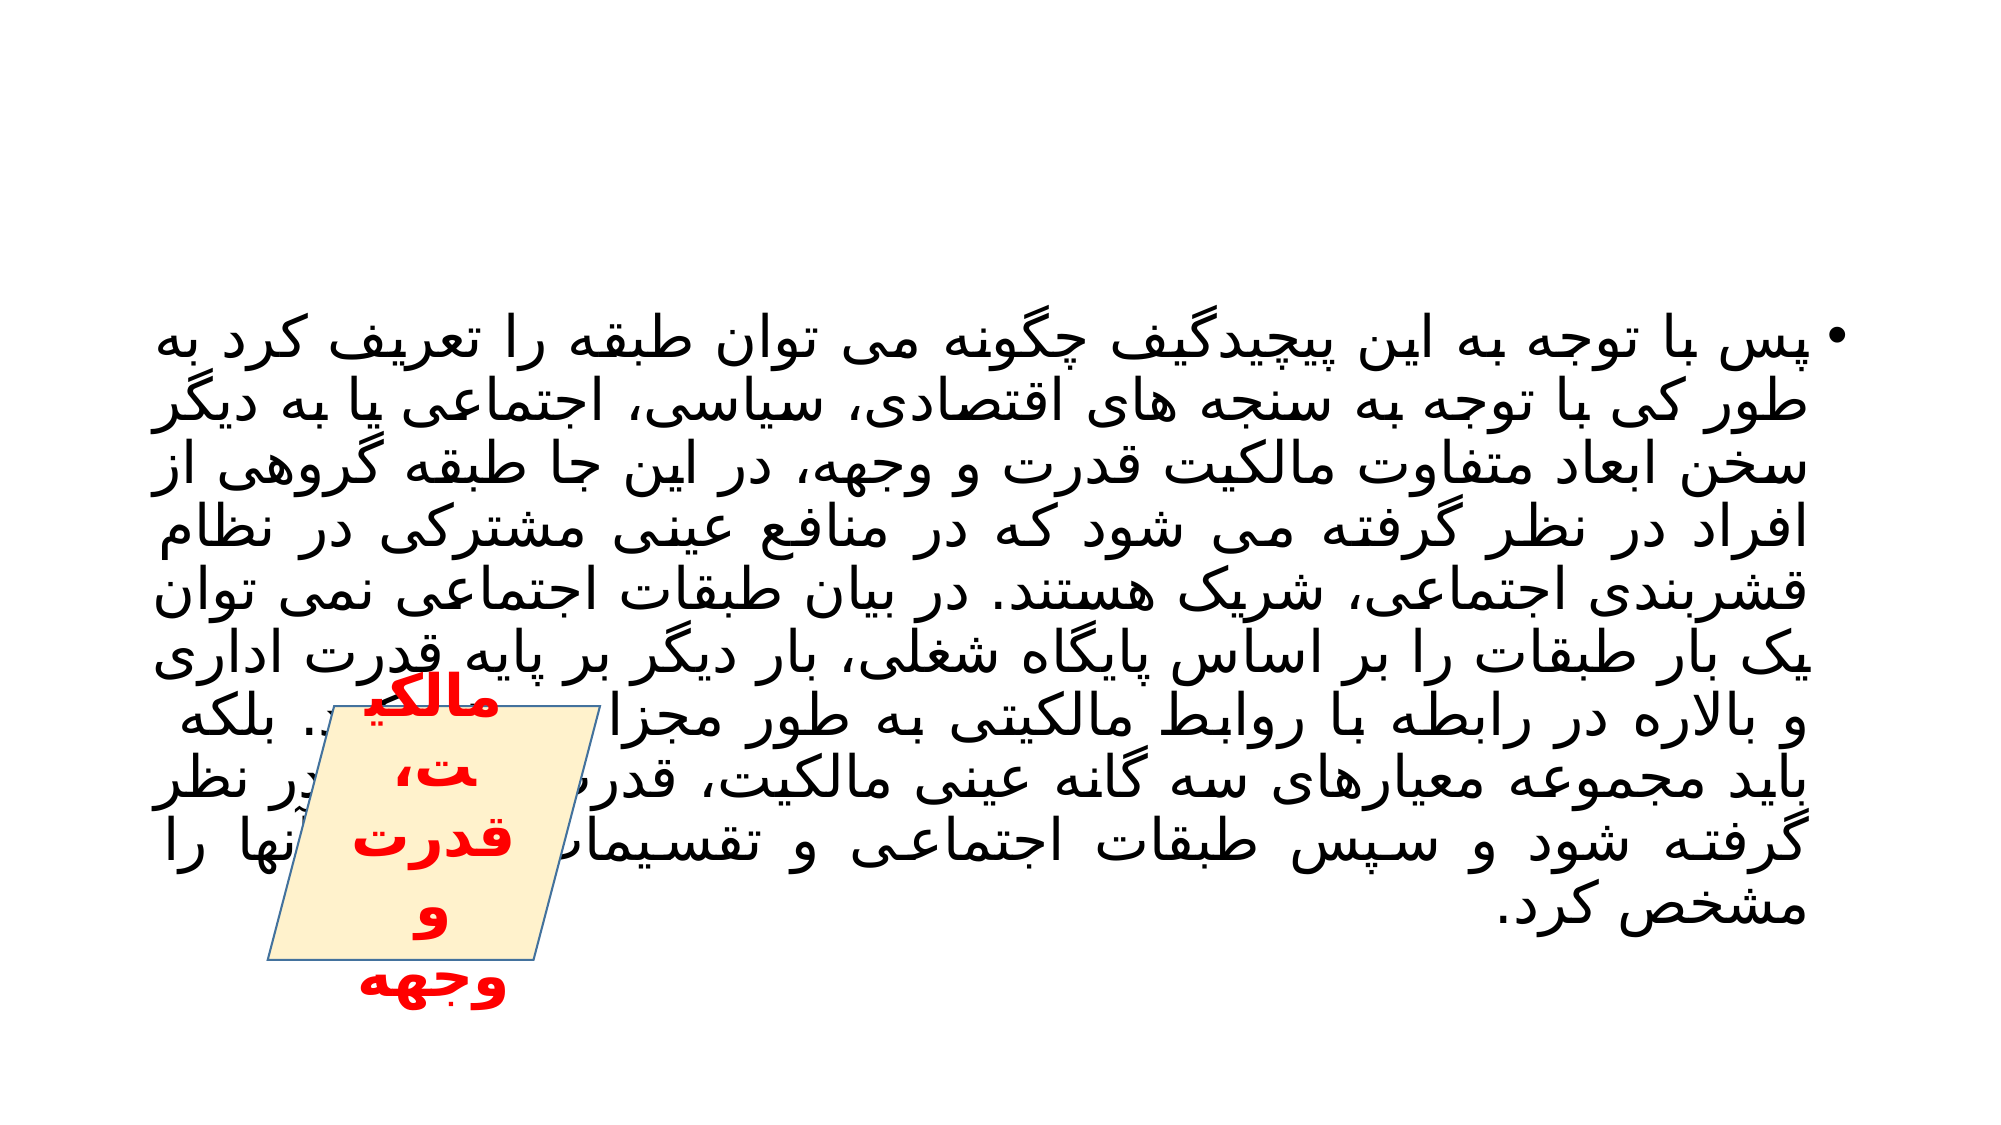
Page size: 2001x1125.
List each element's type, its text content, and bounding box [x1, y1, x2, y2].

list پس با توجه به این پیچیدگیف چگونه می توان طبقه را تعریف کرد به طور کی با توجه به سنجه های اقتصادی، سیاسی، اجتماعی یا به دیگر سخن ابعاد متفاوت مالکیت قدرت و وجهه، در این جا طبقه گروهی از افراد در نظر گرفته می شود که در منافع عینی مشترکی در نظام قشربندی اجتماعی، شریک هستند. در بیان طبقات اجتماعی نمی توان یک بار طبقات را بر اساس پایگاه شغلی، بار دیگر بر پایه قدرت اداری و بالاره در رابطه با روابط مالکیتی به طور مجزا تعریف کرد. بلکه باید مجموعه معیارهای سه گانه عینی مالکیت، قدرت و وجهه در نظر گرفته شود و سپس طبقات اجتماعی و تقسیمات داخلی آنها را مشخص کرد. [137, 299, 1863, 1014]
text_box مالکیت، قدرت و وجهه [266, 705, 602, 961]
